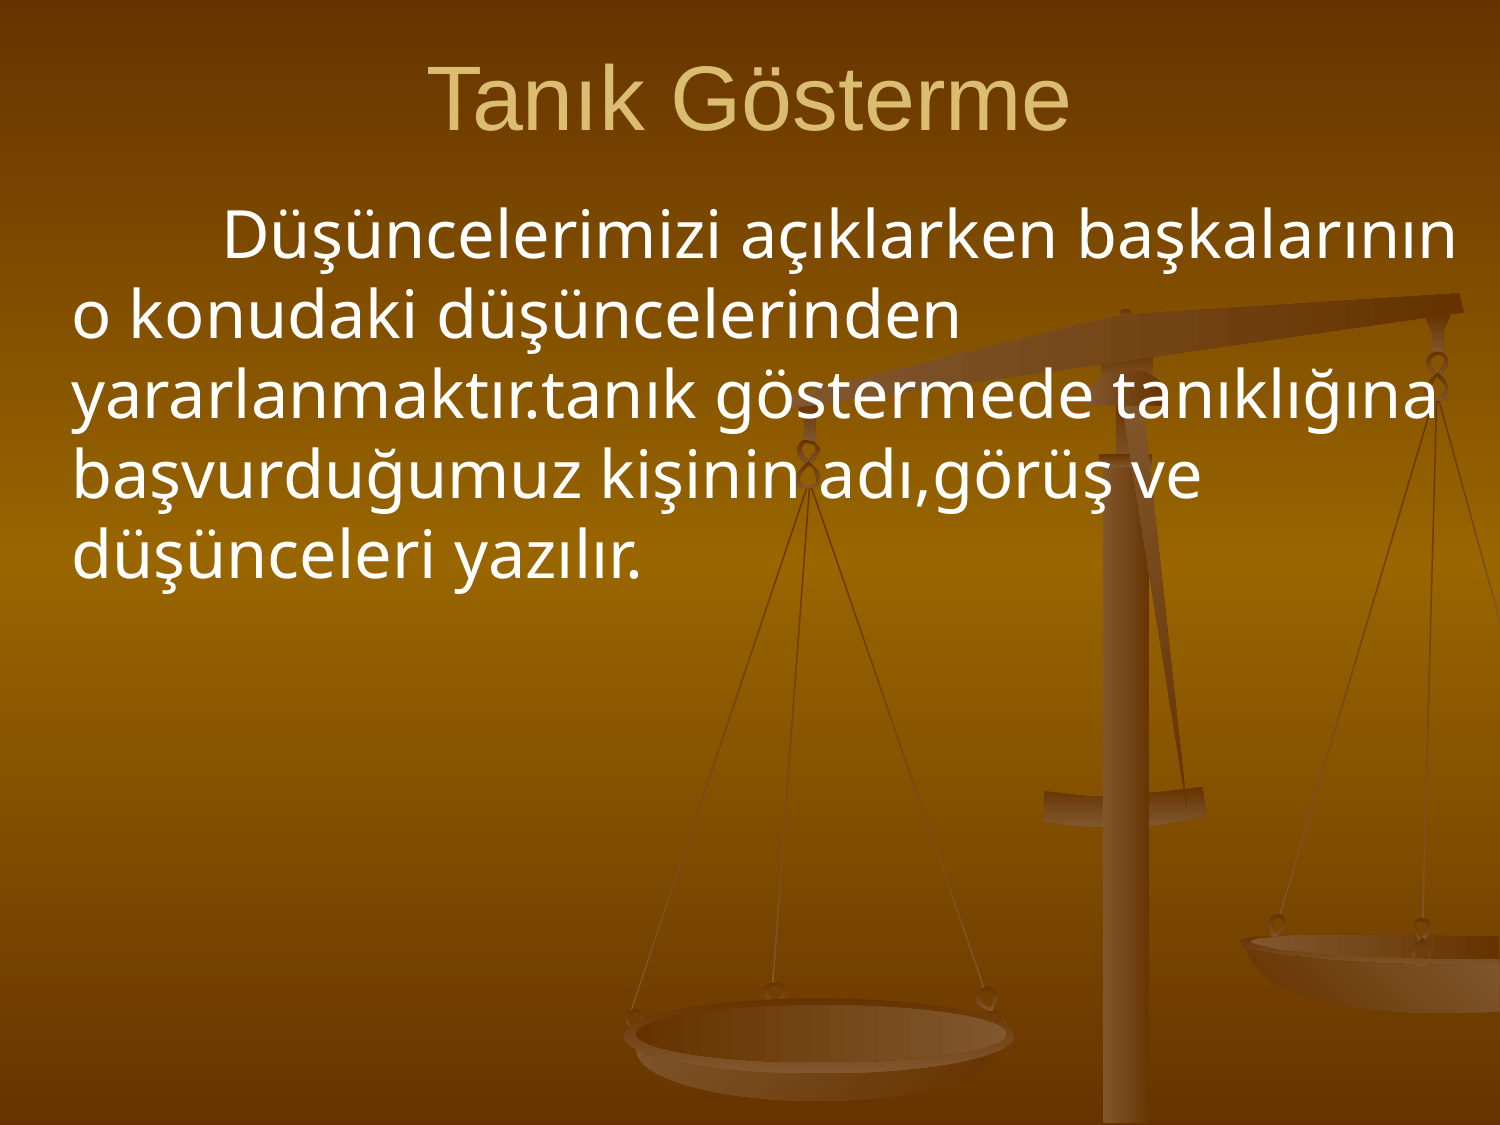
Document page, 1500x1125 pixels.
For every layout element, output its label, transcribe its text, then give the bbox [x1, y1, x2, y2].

list Düşüncelerimizi açıklarken başkalarının o konudaki düşüncelerinden yararlanmaktır.tanık göstermede tanıklığına başvurduğumuz kişinin adı,görüş ve düşünceleri yazılır. [0, 184, 1500, 1125]
title Tanık Gösterme [0, 0, 1500, 184]
